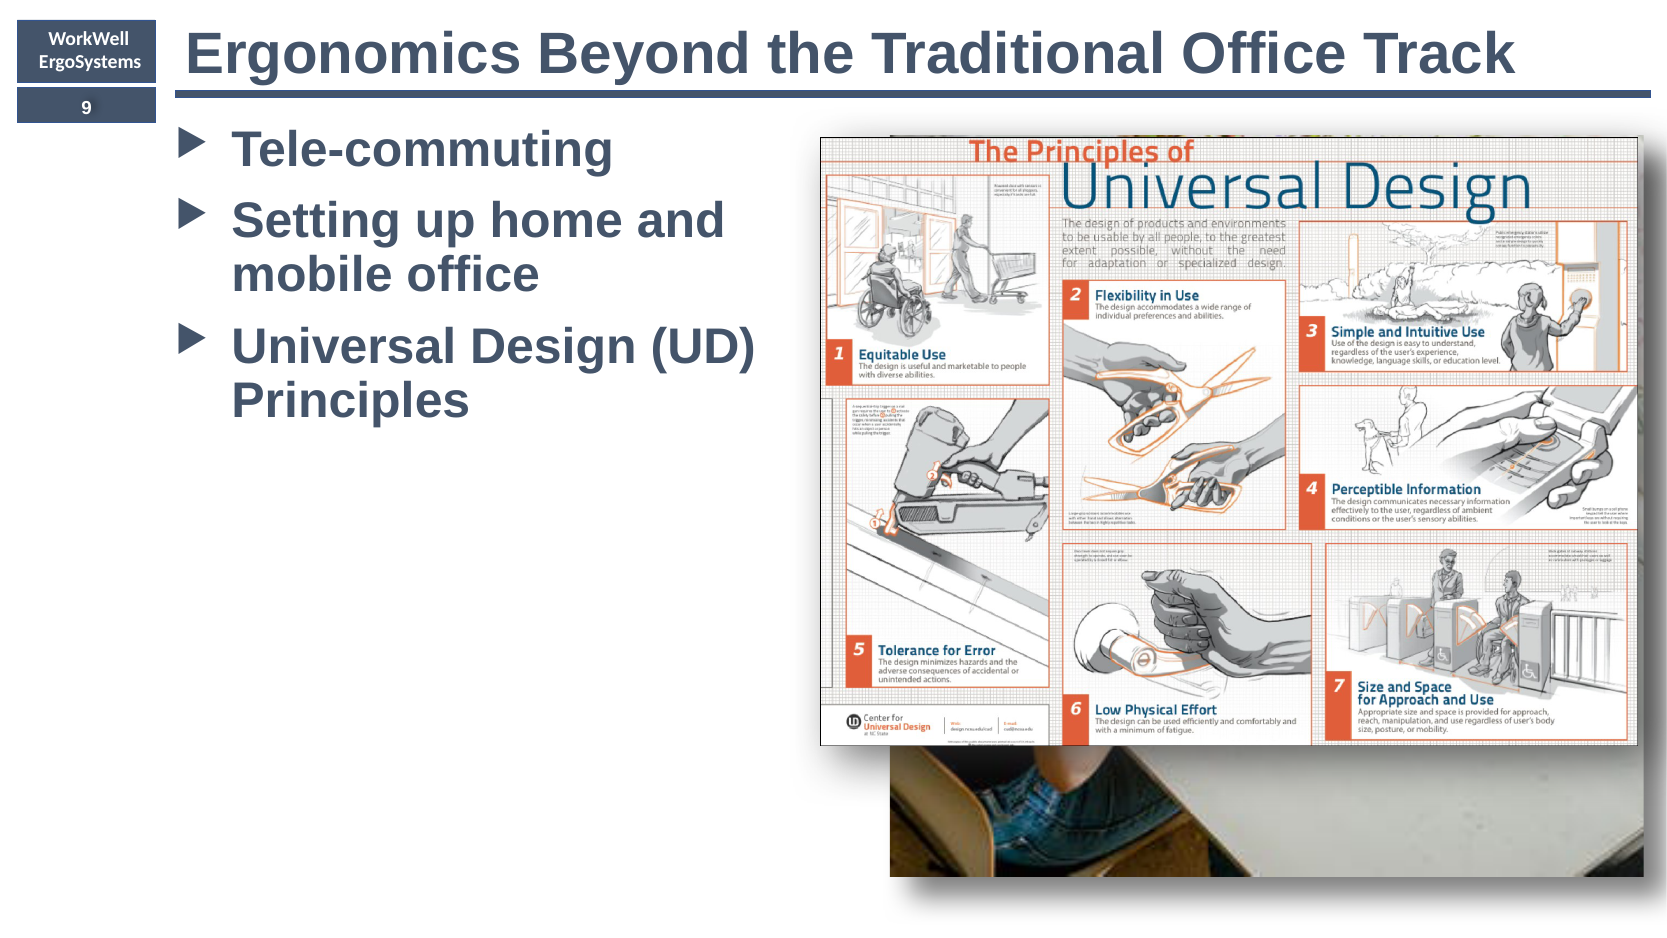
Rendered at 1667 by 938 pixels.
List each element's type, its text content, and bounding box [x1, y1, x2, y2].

picture [820, 135, 1644, 877]
list Tele-commuting Setting up home and mobile office Universal Design (UD) Principles [160, 115, 851, 911]
list Ergonomics Beyond the Traditional Office Track [170, 7, 1644, 84]
